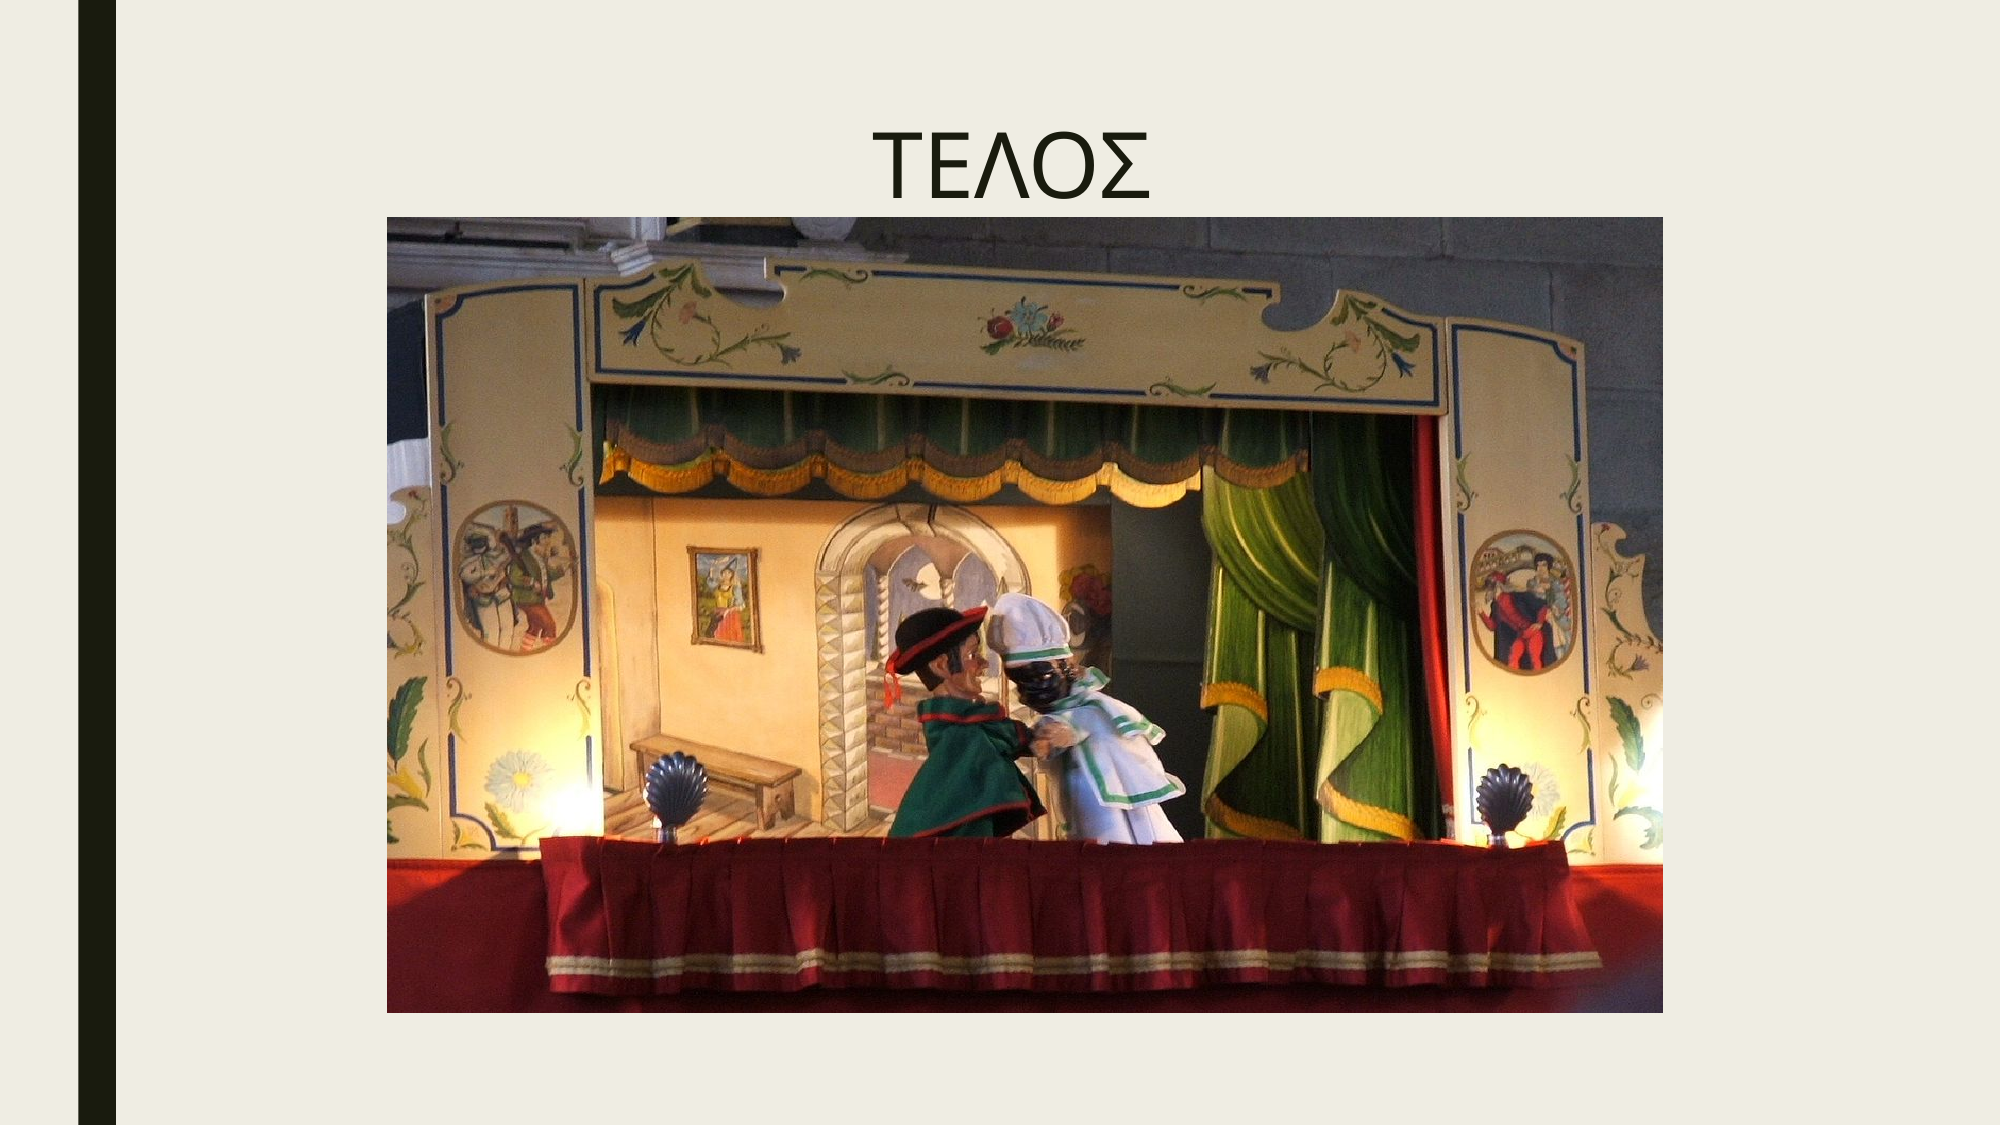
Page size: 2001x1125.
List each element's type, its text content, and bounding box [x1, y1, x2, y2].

picture [387, 217, 1663, 1013]
title ΤΕΛΟΣ [225, 112, 1800, 357]
